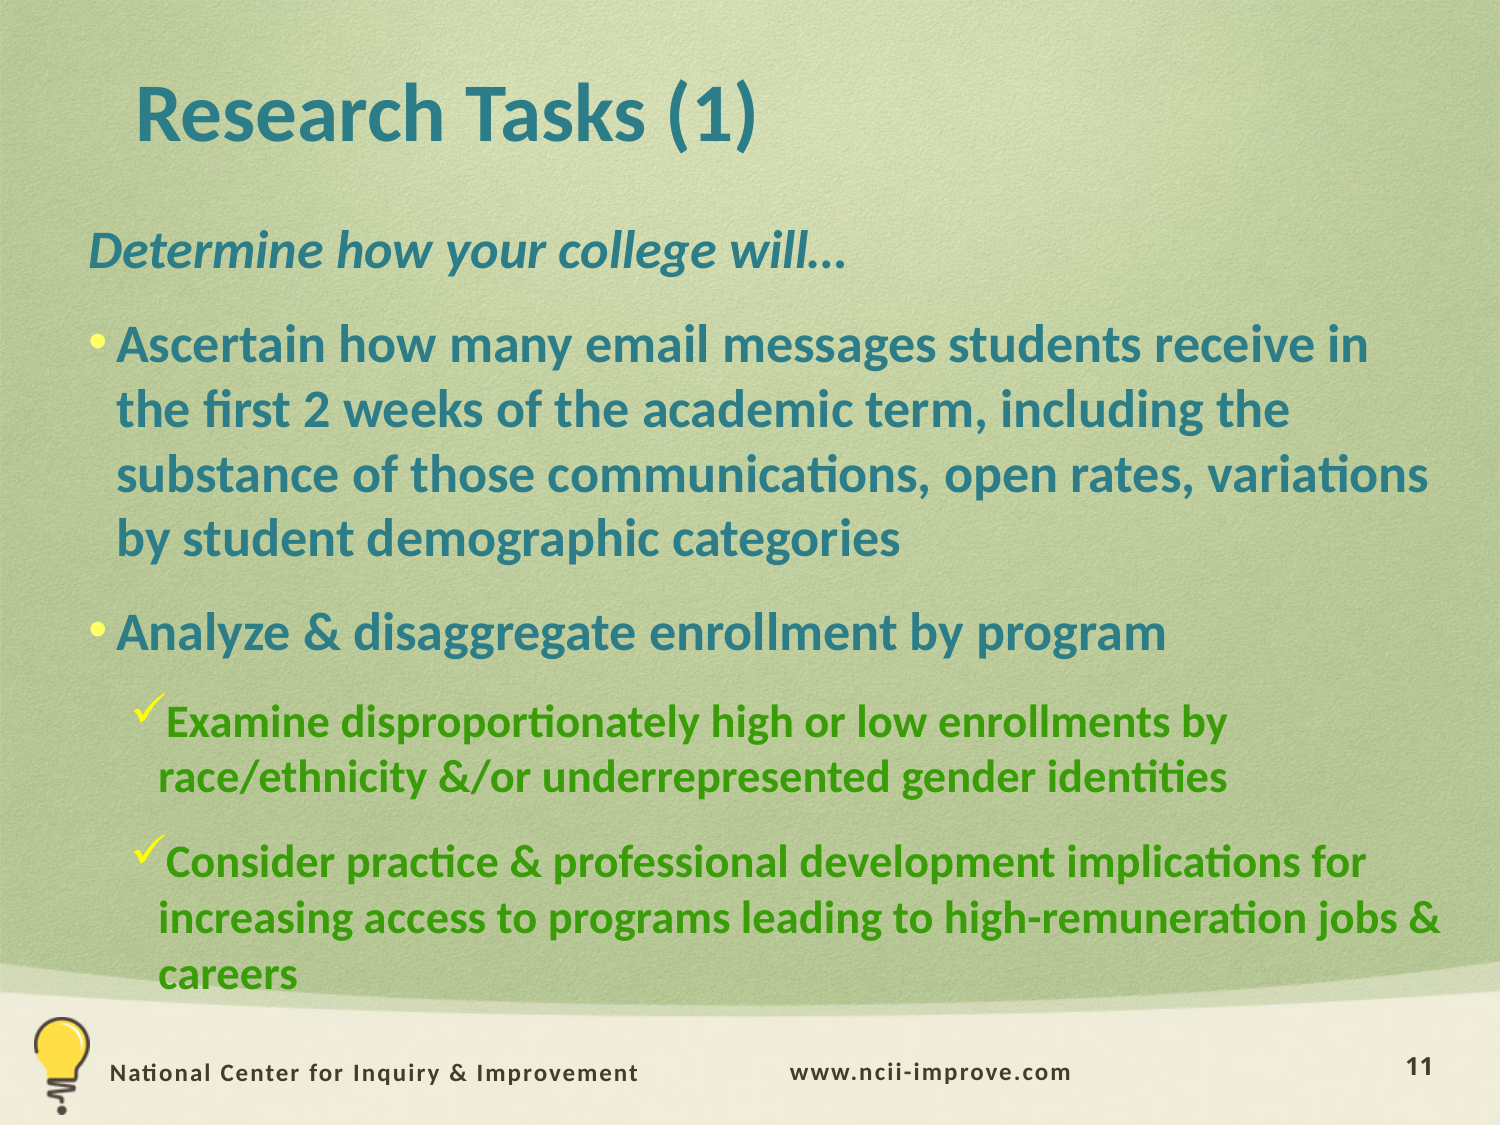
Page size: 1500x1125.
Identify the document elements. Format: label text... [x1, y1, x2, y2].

title Research Tasks (1) [120, 52, 1380, 206]
picture [0, 0, 1500, 1125]
list Determine how your college will… Ascertain how many email messages students receive in the first 2 weeks of the academic term, including the substance of those communications, open rates, variations by student demographic categories Analyze & disaggregate enrollment by program Examine disproportionately high or low enrollments by race/ethnicity &/or underrepresented gender identities Consider practice & professional development implications for increasing access to programs leading to high-remuneration jobs & careers [73, 206, 1464, 1012]
slide_number 11 [1269, 1047, 1449, 1093]
